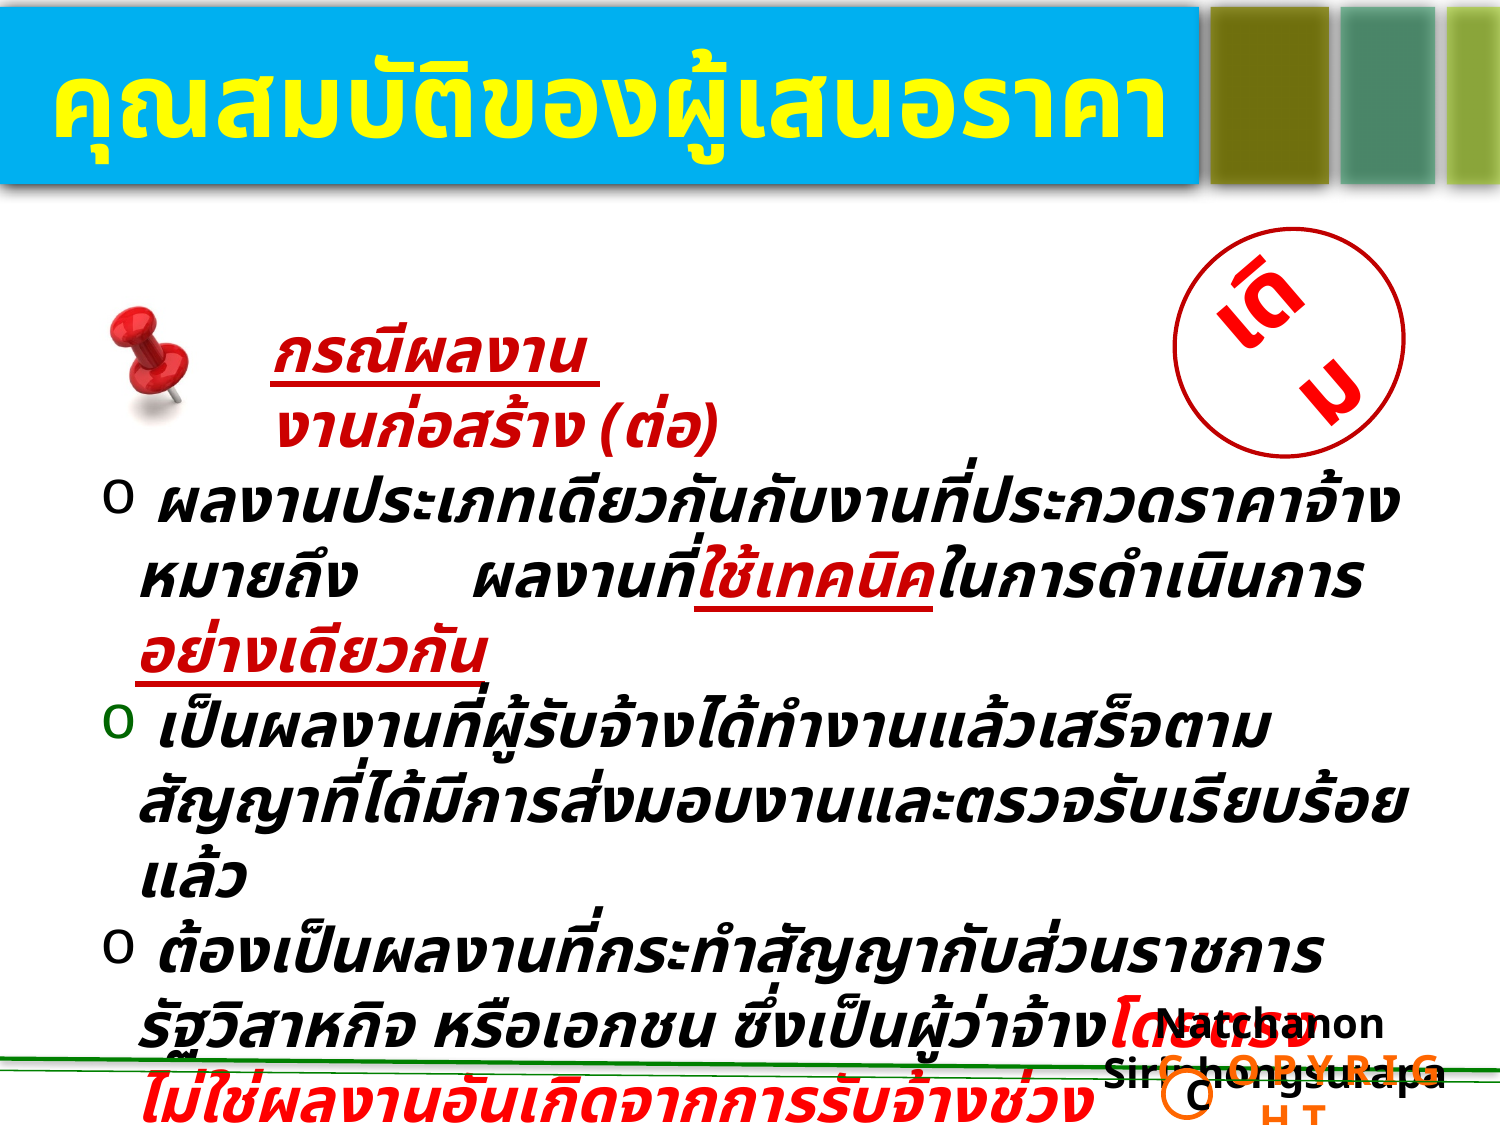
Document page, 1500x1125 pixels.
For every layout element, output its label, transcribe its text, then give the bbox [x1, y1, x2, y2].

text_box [0, 1022, 1500, 1118]
picture [88, 296, 225, 433]
text_box เดิม [1172, 226, 1406, 459]
text_box กรณีผลงาน งานก่อสร้าง (ต่อ) ผลงานประเภทเดียวกันกับงานที่ประกวดราคาจ้าง หมายถึง ผลงานที่ใช้เทคนิคในการดำเนินการอย่างเดียวกัน เป็นผลงานที่ผู้รับจ้างได้ทำงานแล้วเสร็จตามสัญญาที่ได้มีการส่งมอบงานและตรวจรับเรียบร้อยแล้ว ต้องเป็นผลงานที่กระทำสัญญากับส่วนราชการ รัฐวิสาหกิจ หรือเอกชน ซึ่งเป็นผู้ว่าจ้างโดยตรง ไม่ใช่ผลงานอันเกิดจากการรับจ้างช่วง (แนววินิจฉัยของ กวพ.) [76, 302, 1459, 1021]
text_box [0, 6, 1500, 185]
